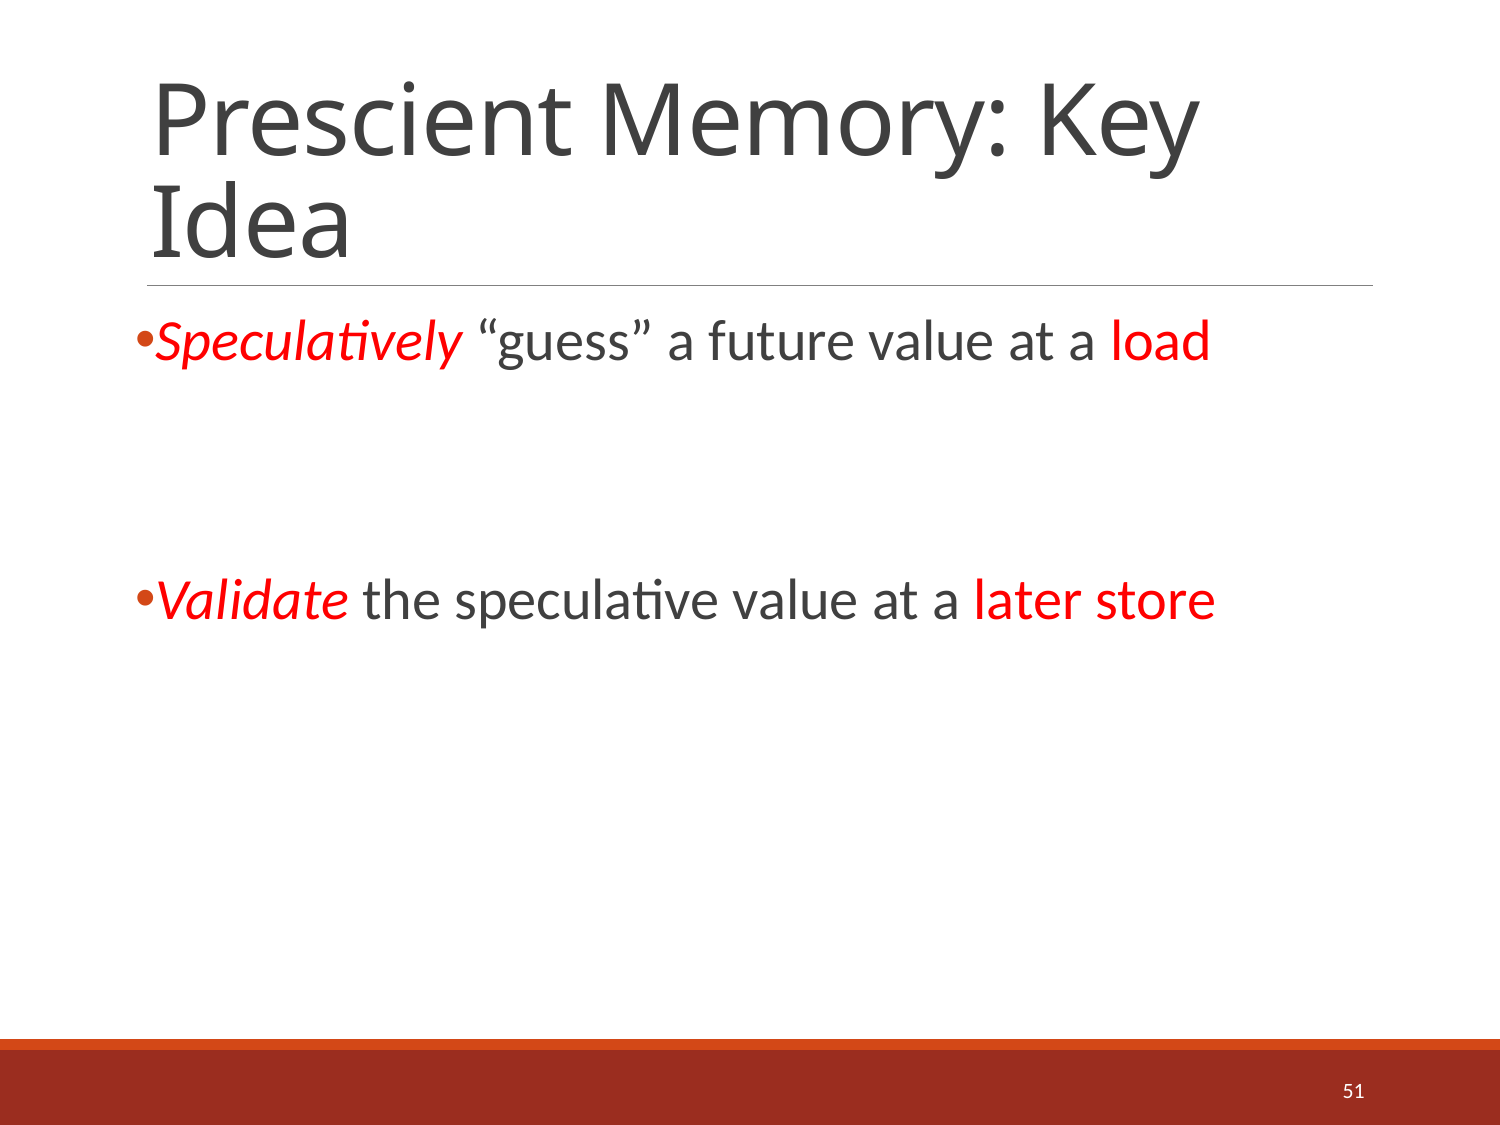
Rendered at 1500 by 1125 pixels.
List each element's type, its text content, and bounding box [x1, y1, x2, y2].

title Prescient Memory: Key Idea [135, 47, 1373, 285]
slide_number 51 [1218, 1059, 1380, 1120]
list Speculatively “guess” a future value at a load Validate the speculative value at a later store [135, 302, 1373, 963]
